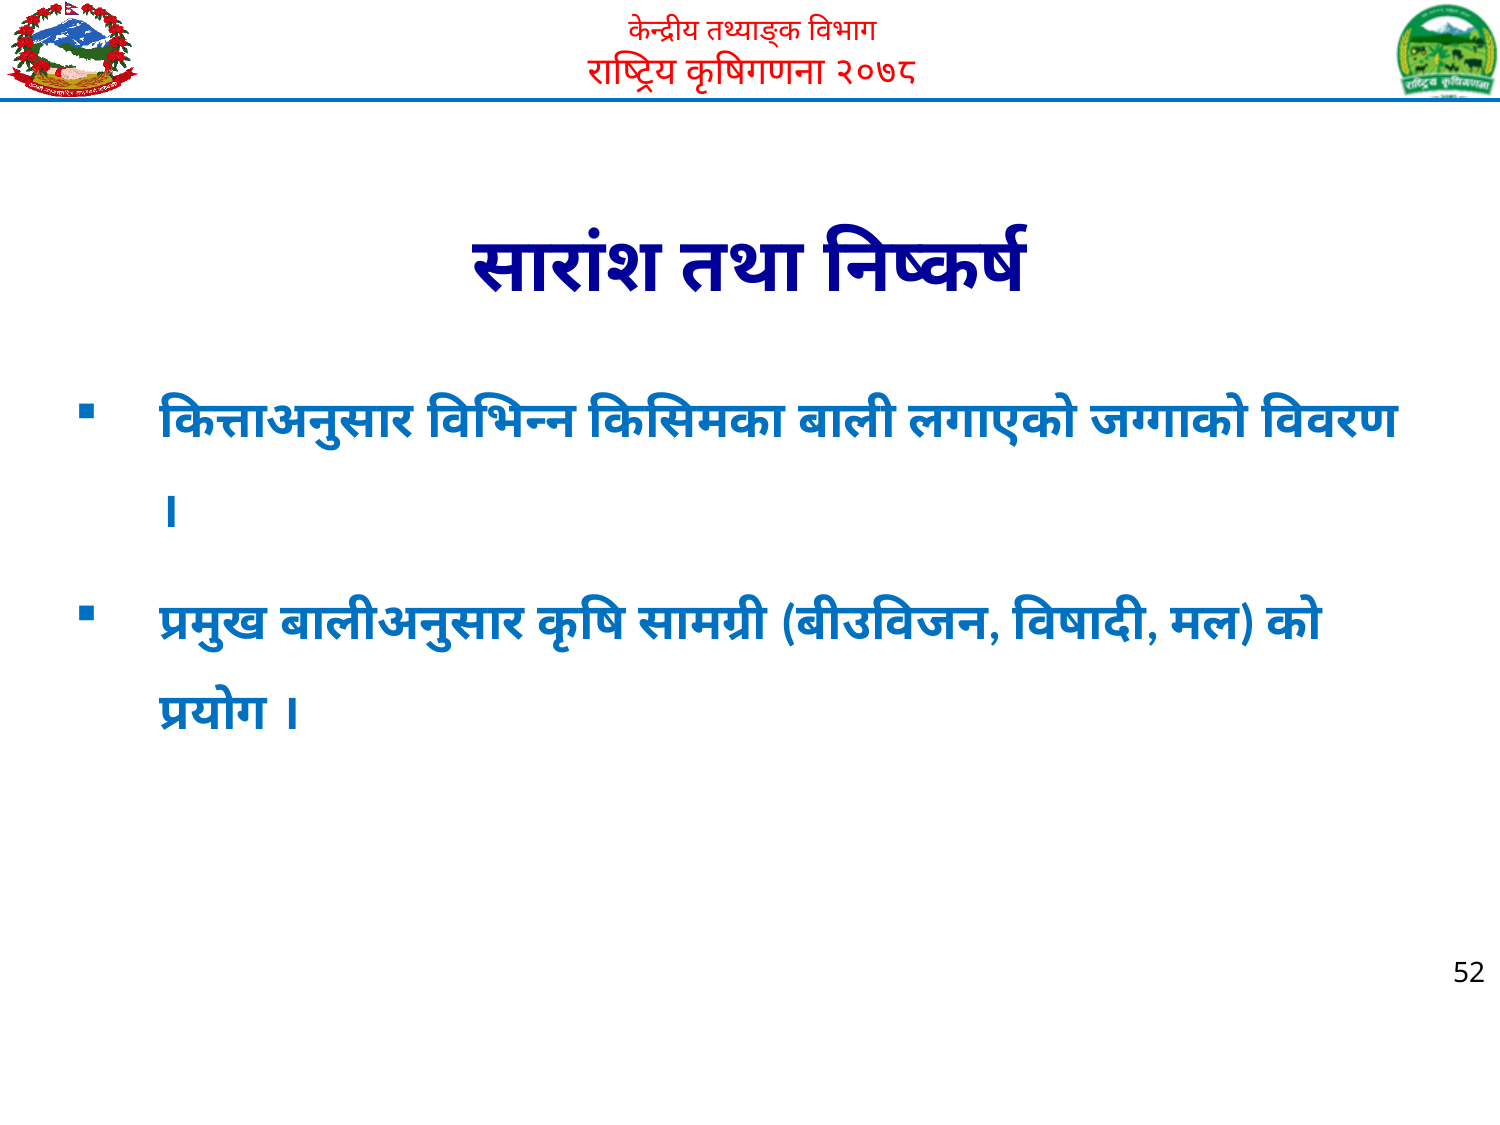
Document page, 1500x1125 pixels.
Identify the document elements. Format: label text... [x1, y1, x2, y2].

list कित्ताअनुसार विभिन्न किसिमका बाली लगाएको जग्गाको विवरण । प्रमुख बालीअनुसार कृषि सामग्री (बीउविजन, विषादी, मल) को प्रयोग । [60, 350, 1440, 850]
text_box 52 [1384, 928, 1500, 975]
picture [1395, 0, 1500, 98]
picture [7, 1, 138, 97]
text_box सारांश तथा निष्कर्ष [0, 164, 1500, 311]
